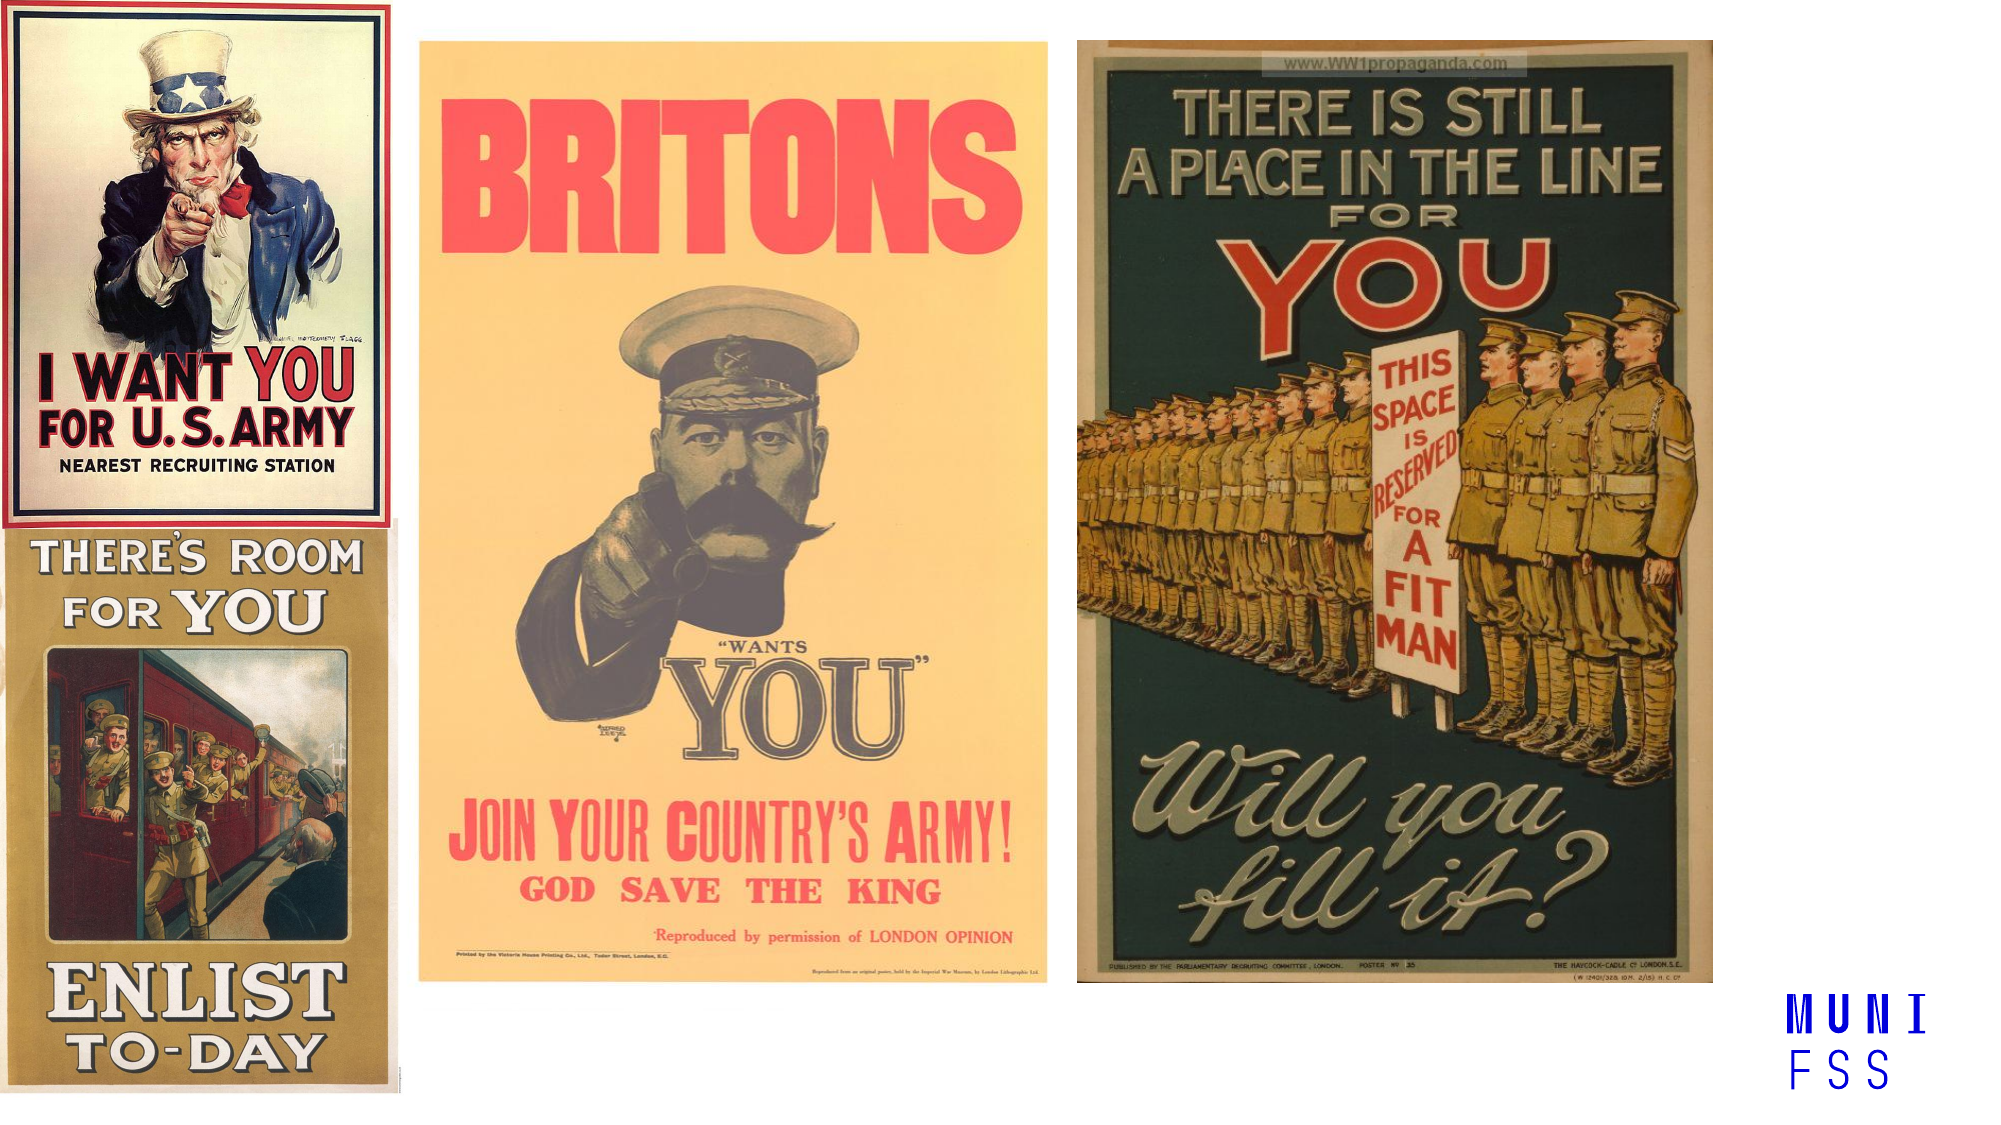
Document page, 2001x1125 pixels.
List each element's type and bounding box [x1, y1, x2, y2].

picture [0, 0, 1713, 1100]
